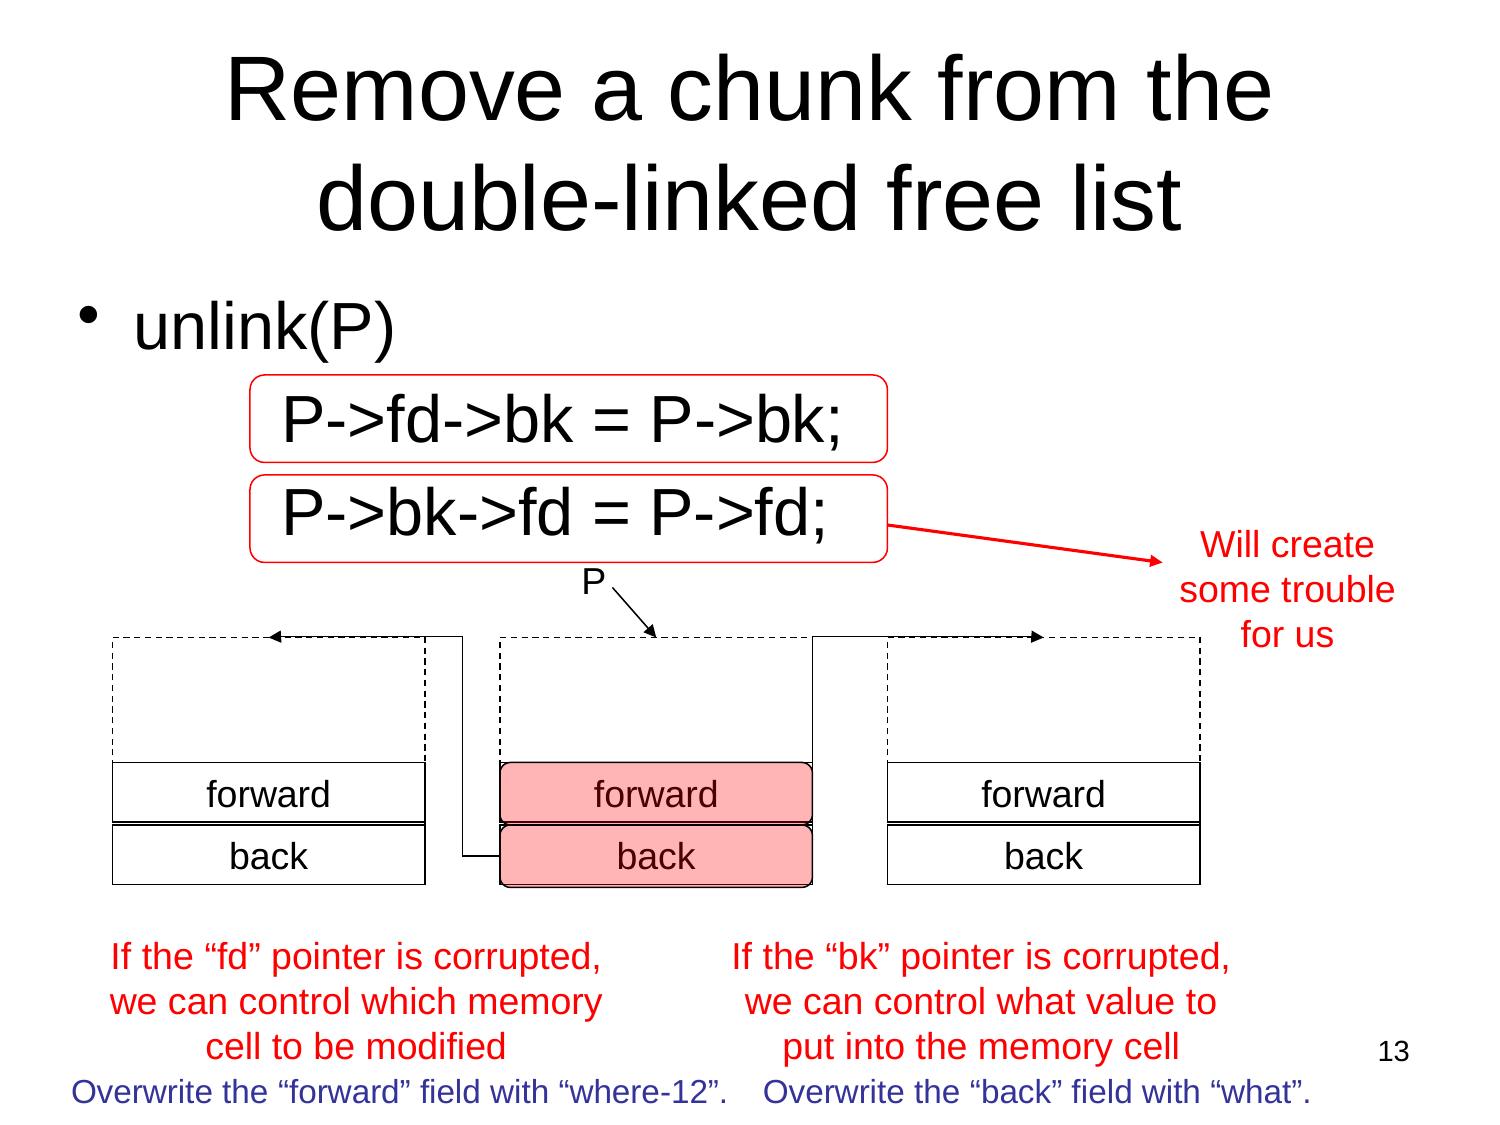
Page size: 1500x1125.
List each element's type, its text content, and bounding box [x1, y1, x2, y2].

text_box [249, 374, 888, 463]
text_box Will create some trouble for us [1149, 512, 1425, 663]
text_box [504, 762, 813, 825]
title Remove a chunk from the double-linked free list [75, 45, 1425, 233]
text_box Overwrite the “forward” field with “where-12”. [0, 1062, 813, 1118]
text_box [112, 637, 266, 762]
text_box If the “fd” pointer is corrupted, we can control which memory cell to be modified [87, 924, 625, 1062]
text_box [501, 637, 810, 762]
text_box Overwrite the “back” field with “what”. [813, 1062, 1400, 1118]
text_box [1045, 637, 1200, 762]
text_box back [112, 824, 425, 885]
text_box forward [887, 762, 1200, 823]
text_box [887, 524, 1163, 567]
text_box [249, 474, 888, 563]
text_box If the “bk” pointer is corrupted, we can control what value to put into the memory cell [699, 924, 1263, 1062]
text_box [268, 637, 501, 857]
text_box back [887, 824, 1200, 885]
text_box forward [112, 762, 263, 823]
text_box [812, 637, 1044, 788]
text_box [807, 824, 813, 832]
text_box P [562, 563, 625, 610]
text_box [499, 825, 813, 888]
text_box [609, 590, 660, 635]
slide_number 13 [1074, 1024, 1426, 1103]
list unlink(P) P->fd->bk = P->bk; P->bk->fd = P->fd; [62, 275, 1413, 1018]
